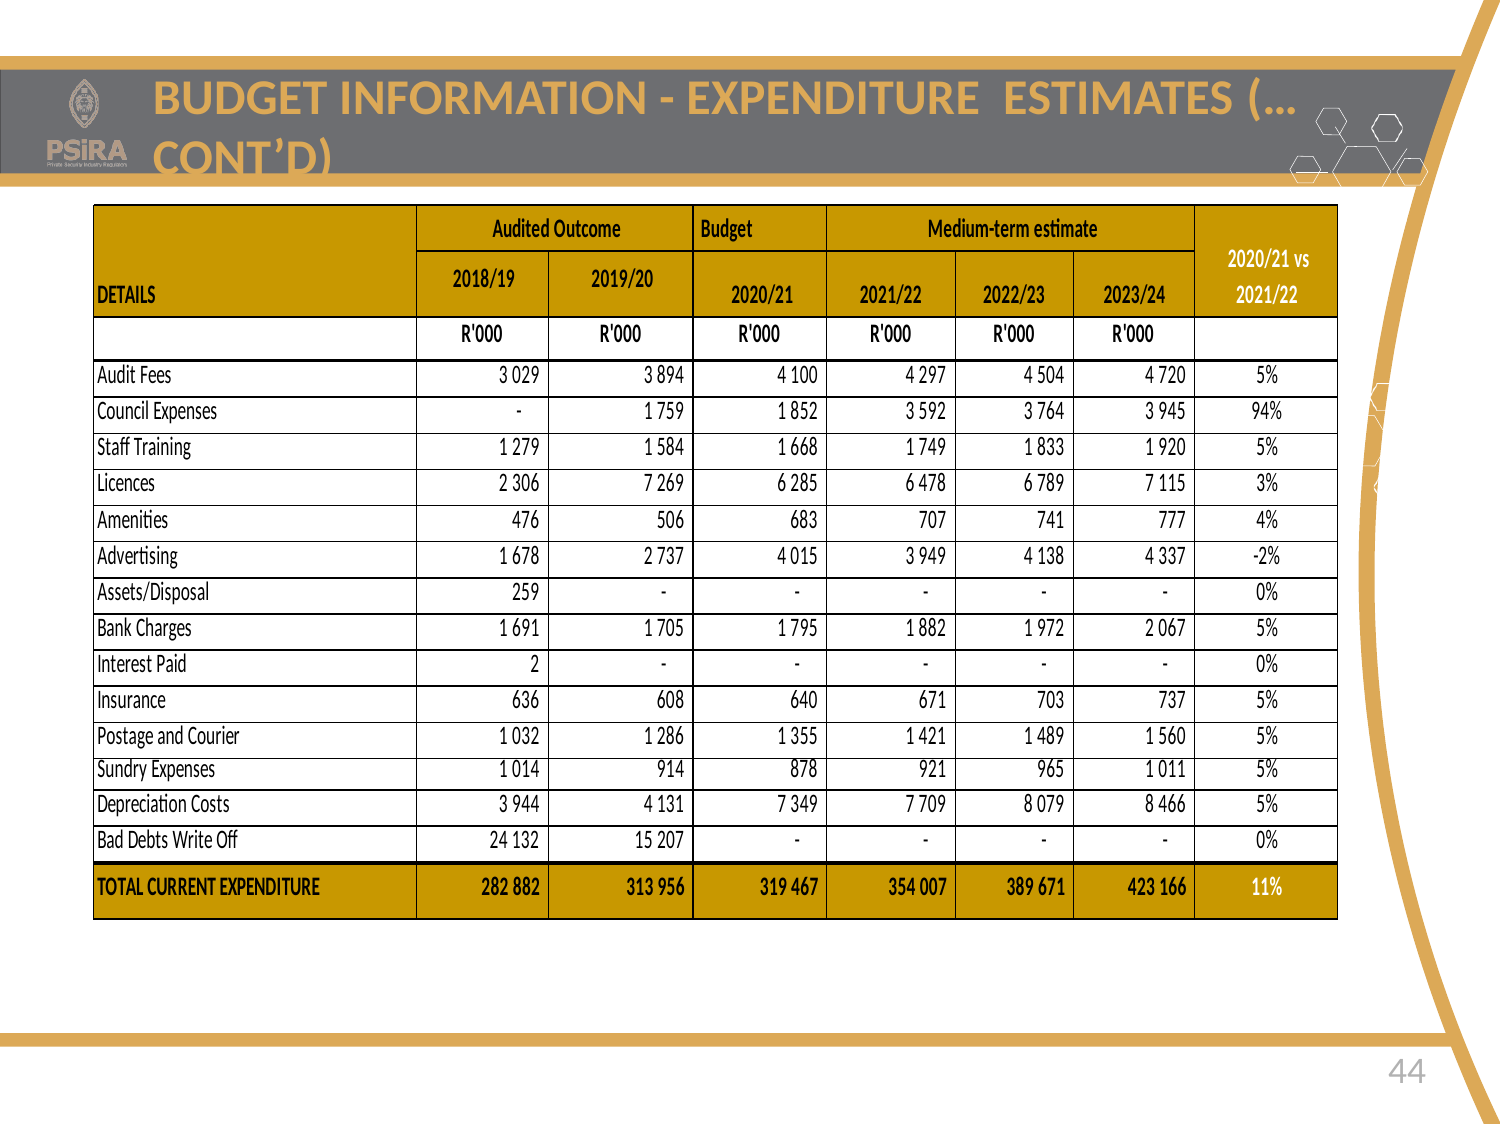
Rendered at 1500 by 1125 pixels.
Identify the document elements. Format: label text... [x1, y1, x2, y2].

title BUDGET INFORMATION - EXPENDITURE ESTIMATES (…CONT’D) [150, 61, 1426, 203]
picture [47, 139, 127, 167]
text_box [1344, 376, 1427, 502]
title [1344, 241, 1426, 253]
slide_number 44 [1080, 1046, 1426, 1103]
footer Safer Homes • Safer Businesses • Safer Communities [406, 972, 873, 1125]
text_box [1289, 107, 1429, 233]
picture [69, 79, 99, 128]
picture [92, 204, 1340, 922]
